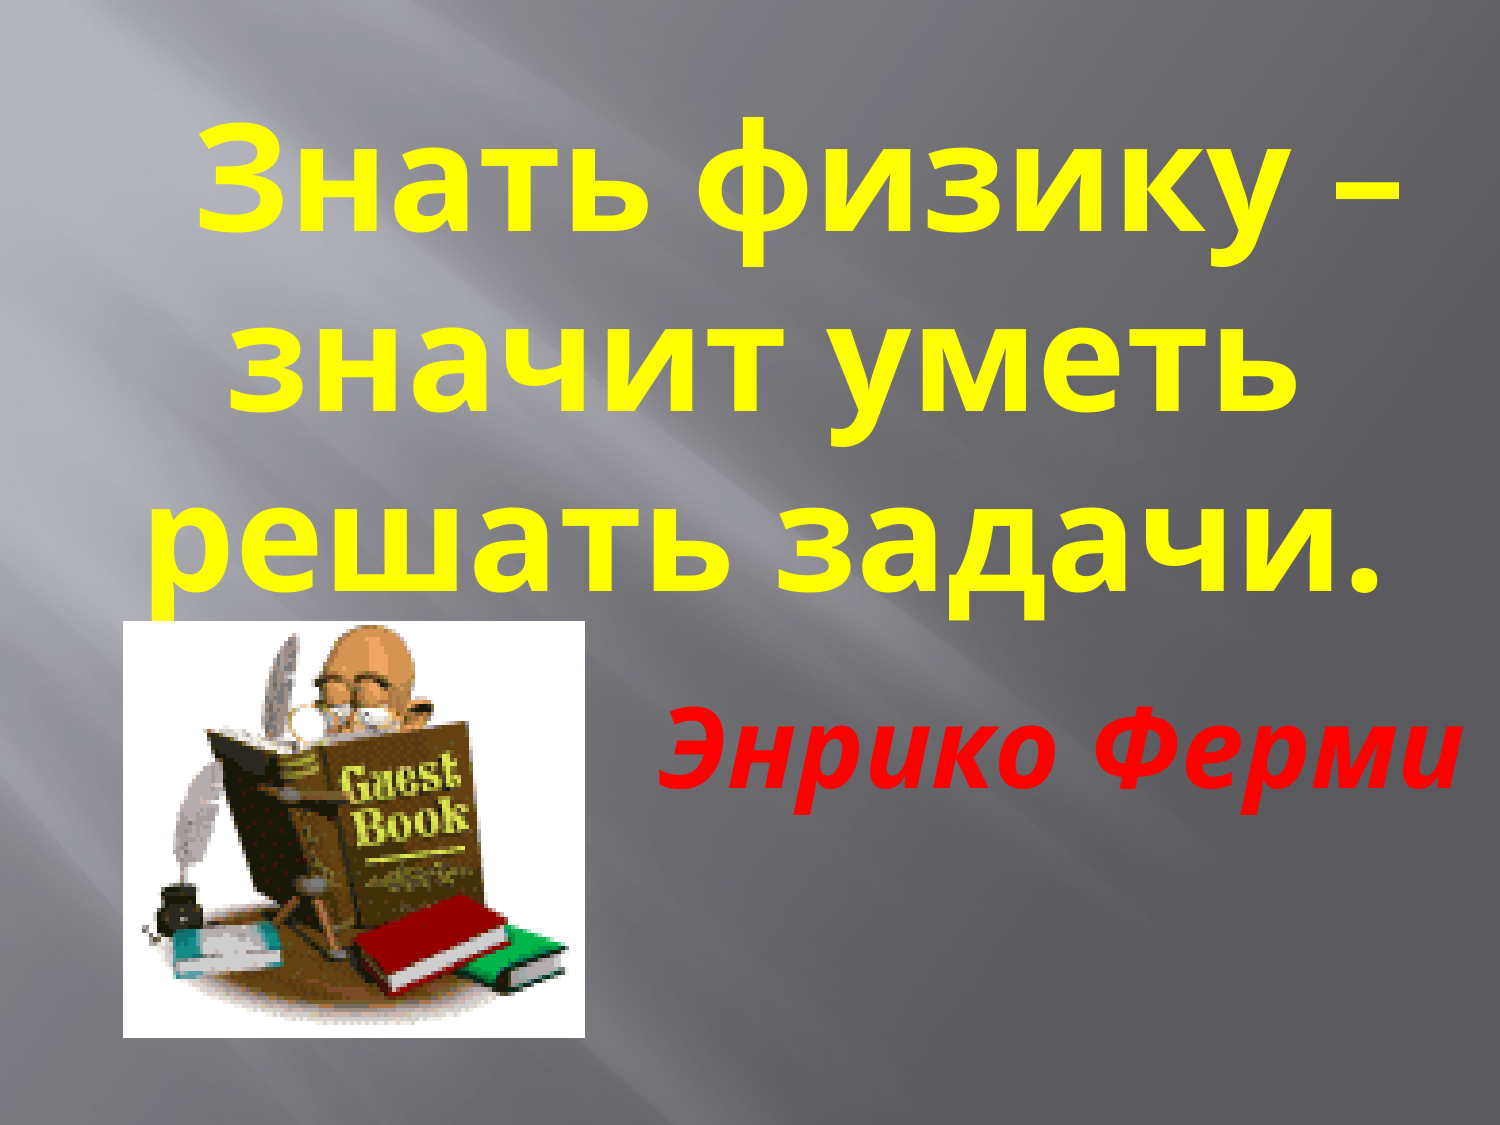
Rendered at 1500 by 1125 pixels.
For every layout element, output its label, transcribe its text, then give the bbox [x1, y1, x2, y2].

picture [123, 621, 585, 1038]
subtitle Энрико Ферми [628, 668, 1481, 957]
title Знать физику – значит уметь решать задачи. [88, 208, 1439, 622]
